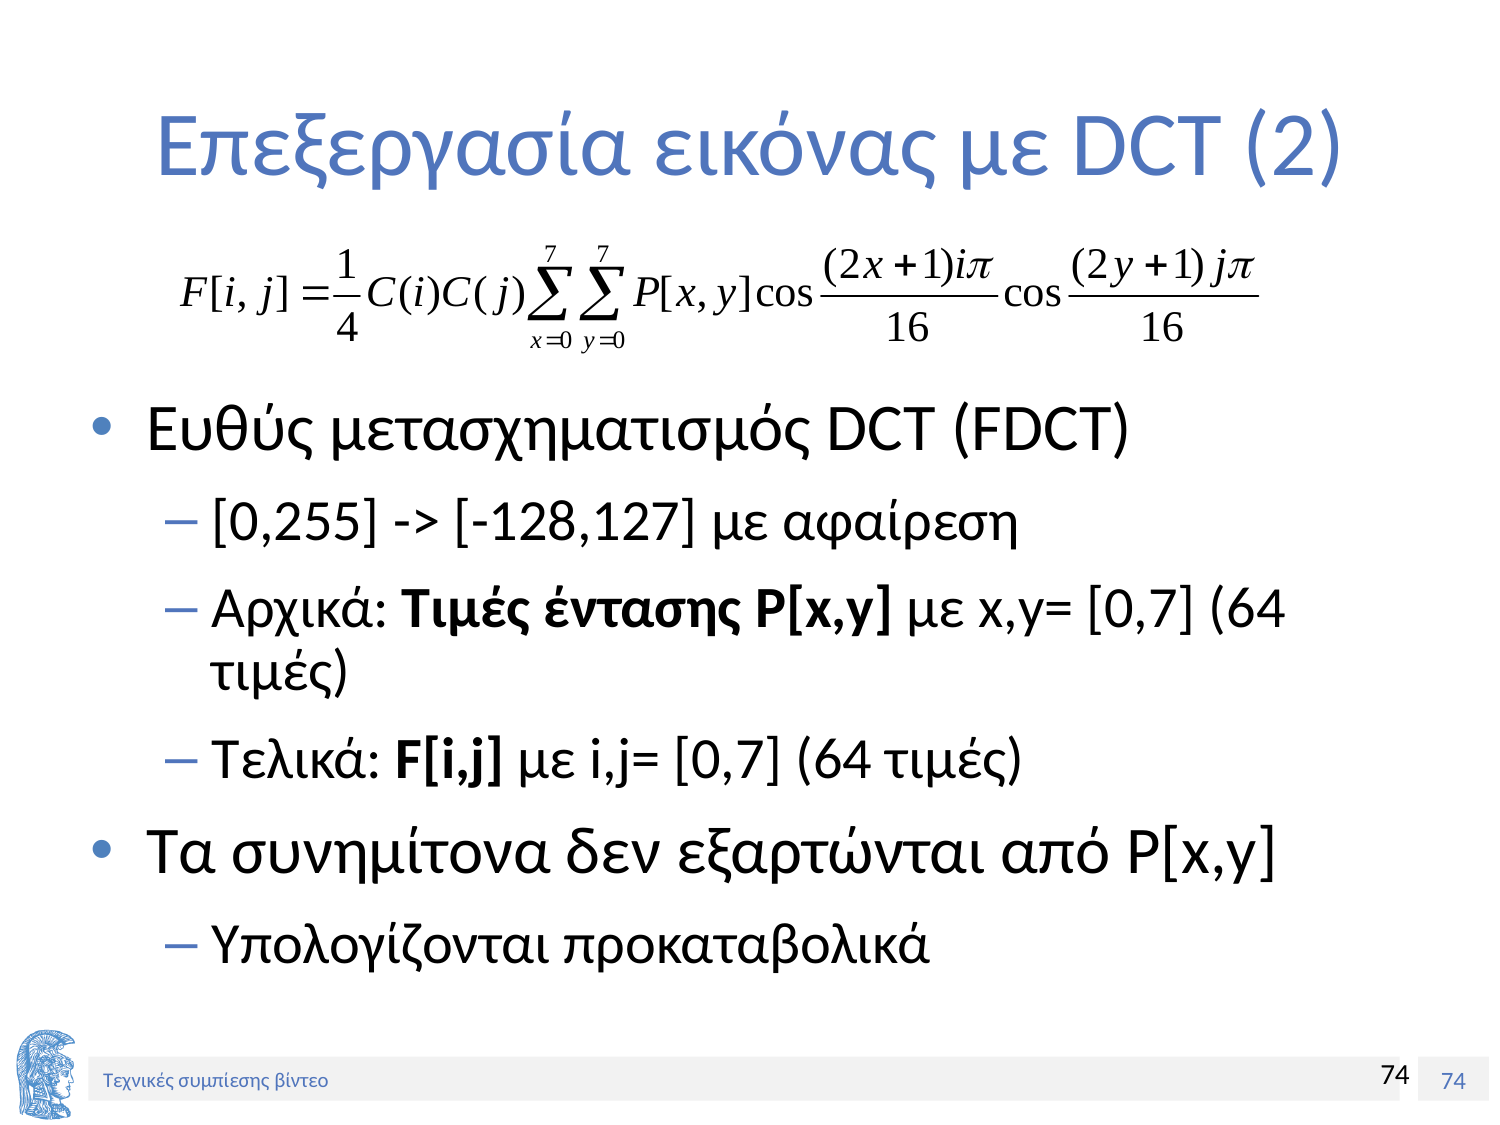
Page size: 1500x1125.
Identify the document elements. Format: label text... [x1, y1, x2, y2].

slide_number 74 [1074, 1042, 1425, 1103]
picture [9, 1026, 81, 1120]
title Επεξεργασία εικόνας με DCT (2) [75, 45, 1425, 233]
list Ευθύς μετασχηματισμός DCT (FDCT) [0,255] -> [-128,127] με αφαίρεση Αρχικά: Τιμές έντασης P[x,y] με x,y= [0,7] (64 τιμές) Τελικά: F[i,j] με i,j= [0,7] (64 τιμές) Tα συνημίτονα δεν εξαρτώνται από P[x,y] Υπολογίζονται προκαταβολικά [75, 385, 1425, 1005]
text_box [170, 231, 1269, 366]
